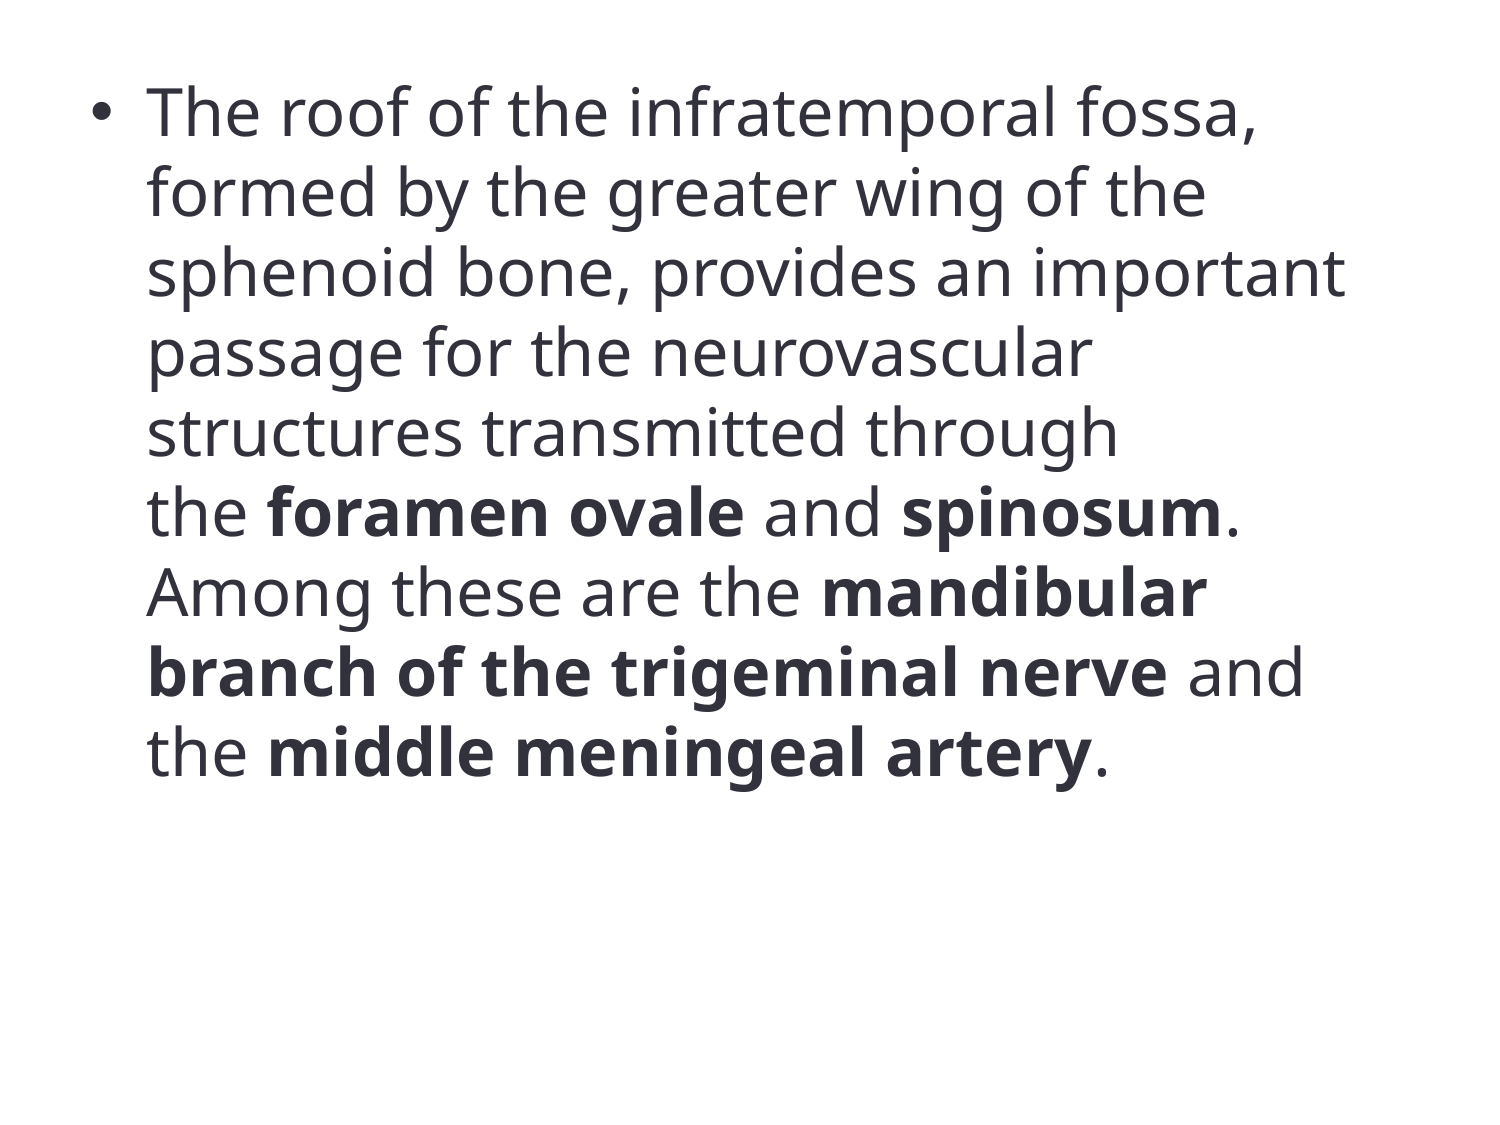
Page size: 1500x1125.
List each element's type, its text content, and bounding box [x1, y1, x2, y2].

list The roof of the infratemporal fossa, formed by the greater wing of the sphenoid bone, provides an important passage for the neurovascular structures transmitted through the foramen ovale and spinosum. Among these are the mandibular branch of the trigeminal nerve and the middle meningeal artery. [75, 62, 1425, 1005]
